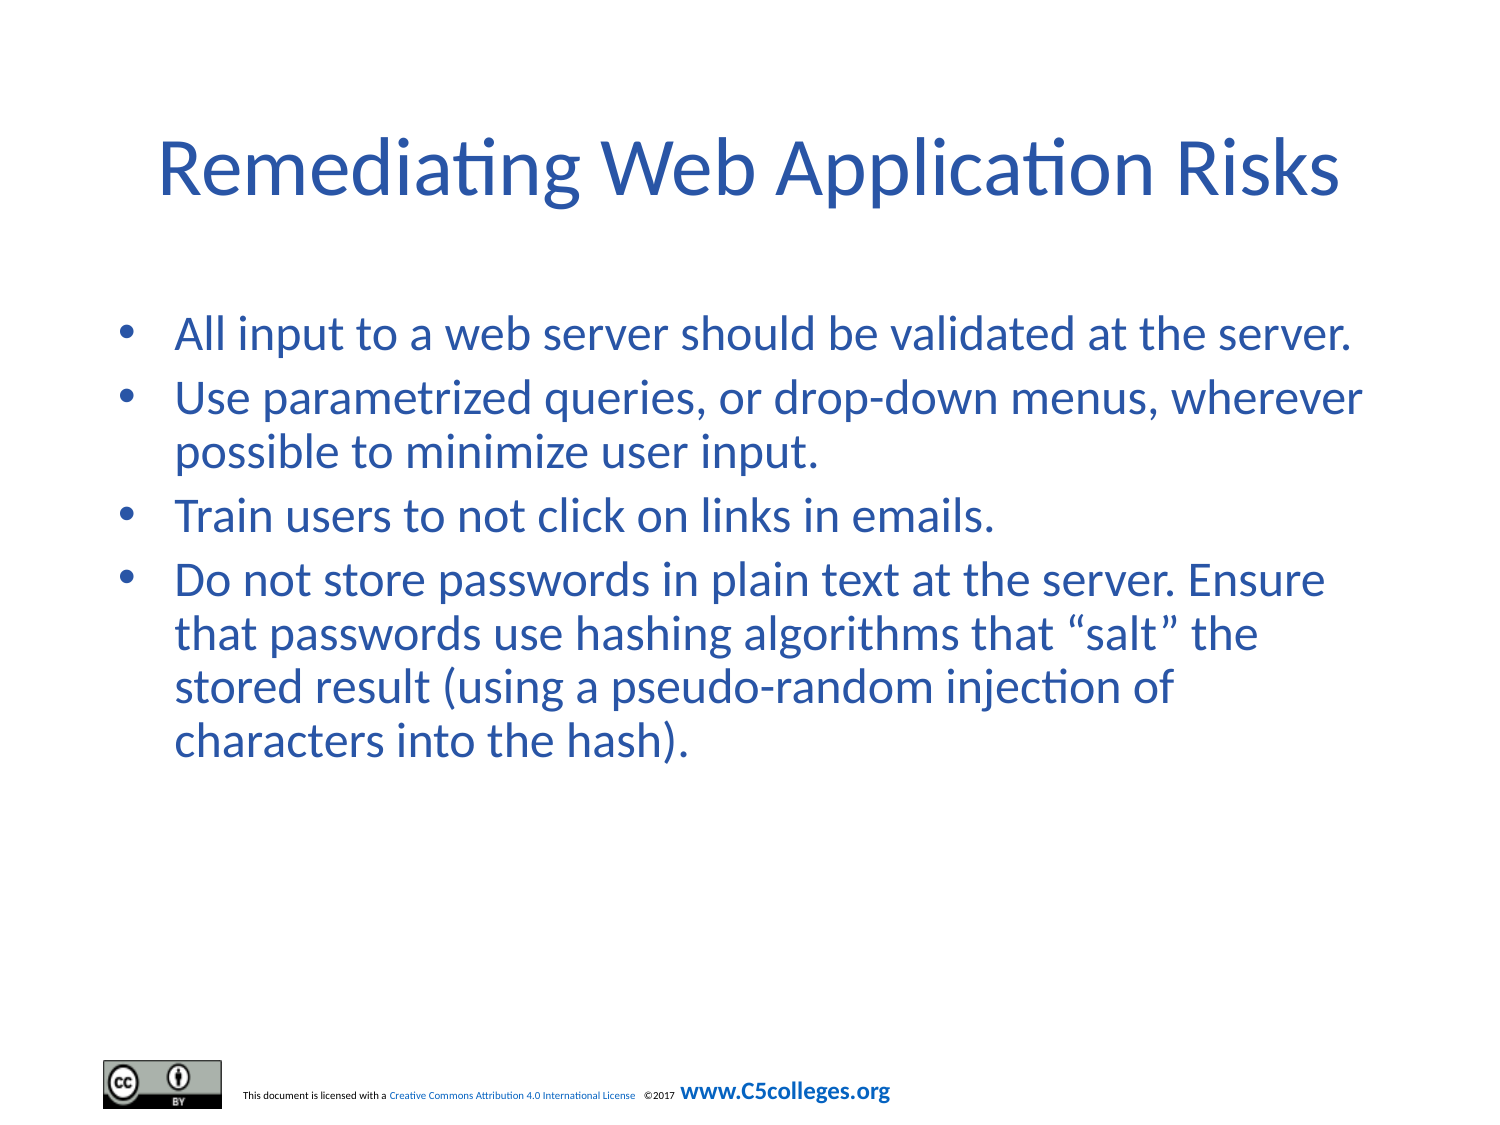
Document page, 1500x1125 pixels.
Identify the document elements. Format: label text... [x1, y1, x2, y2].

title Remediating Web Application Risks [103, 59, 1397, 278]
list All input to a web server should be validated at the server. Use parametrized queries, or drop-down menus, wherever possible to minimize user input. Train users to not click on links in emails. Do not store passwords in plain text at the server. Ensure that passwords use hashing algorithms that “salt” the stored result (using a pseudo-random injection of characters into the hash). [103, 299, 1397, 1014]
picture [103, 1060, 222, 1109]
